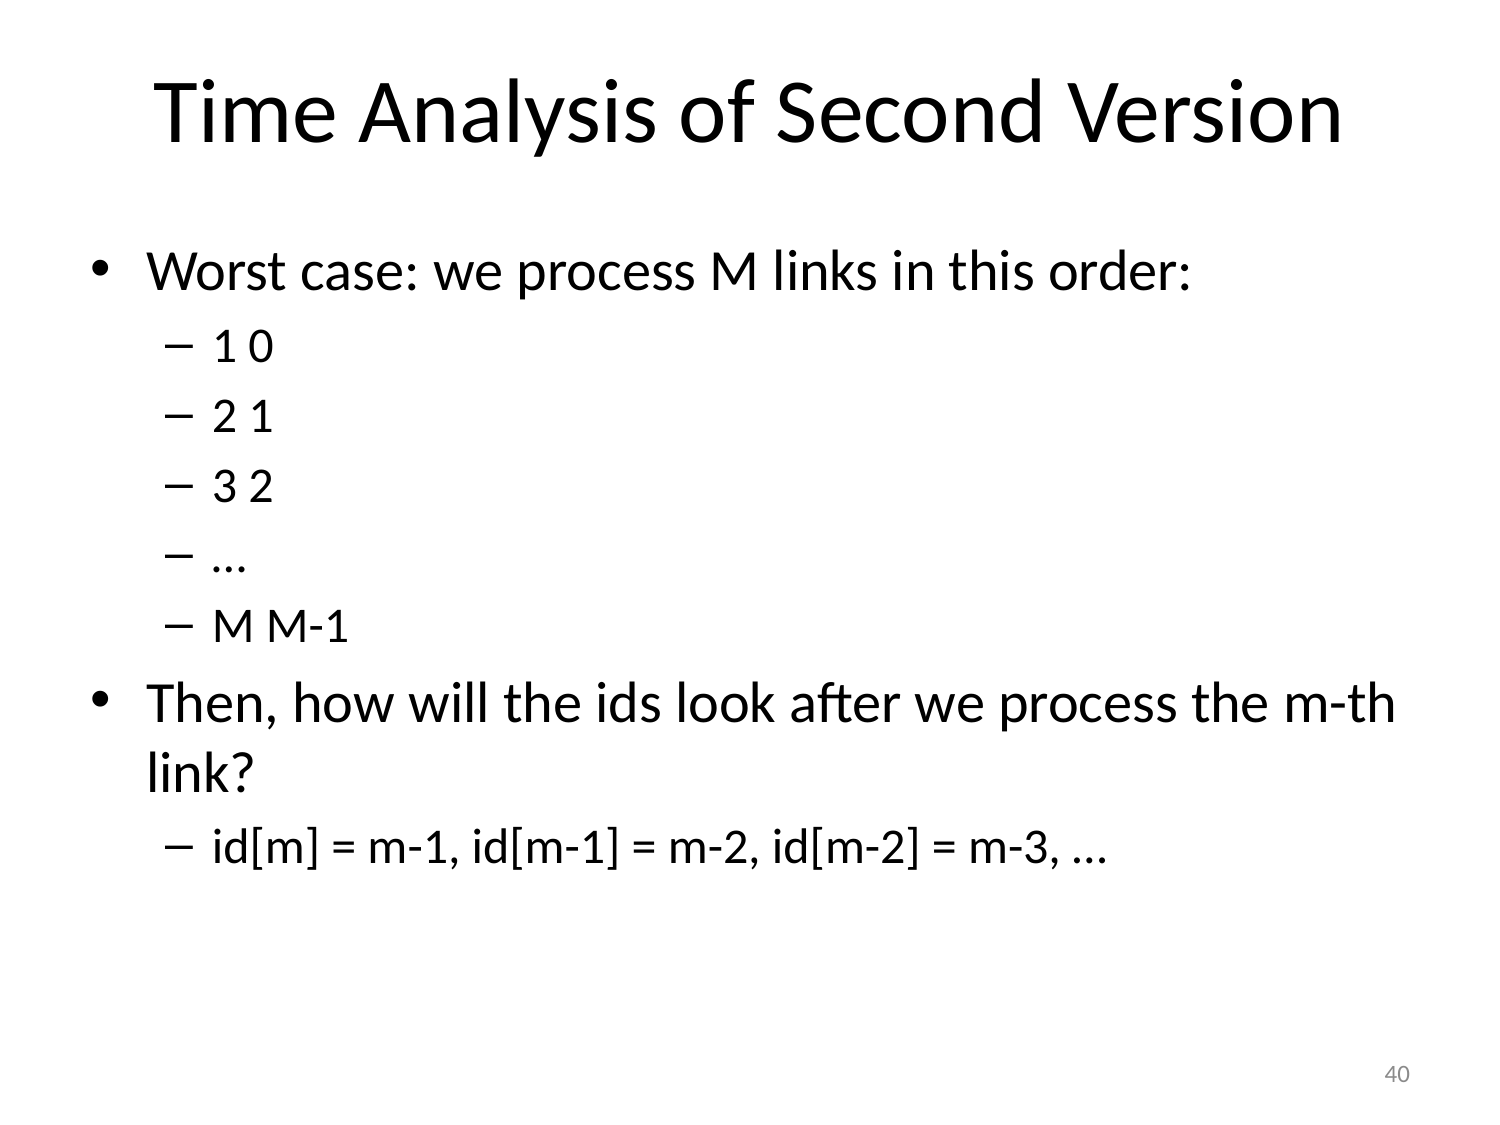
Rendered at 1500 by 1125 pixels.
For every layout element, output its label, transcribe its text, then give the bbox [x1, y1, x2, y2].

slide_number 40 [1074, 1042, 1425, 1103]
list Worst case: we process M links in this order: 1 0 2 1 3 2 … M M-1 Then, how will the ids look after we process the m-th link? id[m] = m-1, id[m-1] = m-2, id[m-2] = m-3, … [75, 224, 1425, 1050]
title Time Analysis of Second Version [75, 12, 1425, 200]
